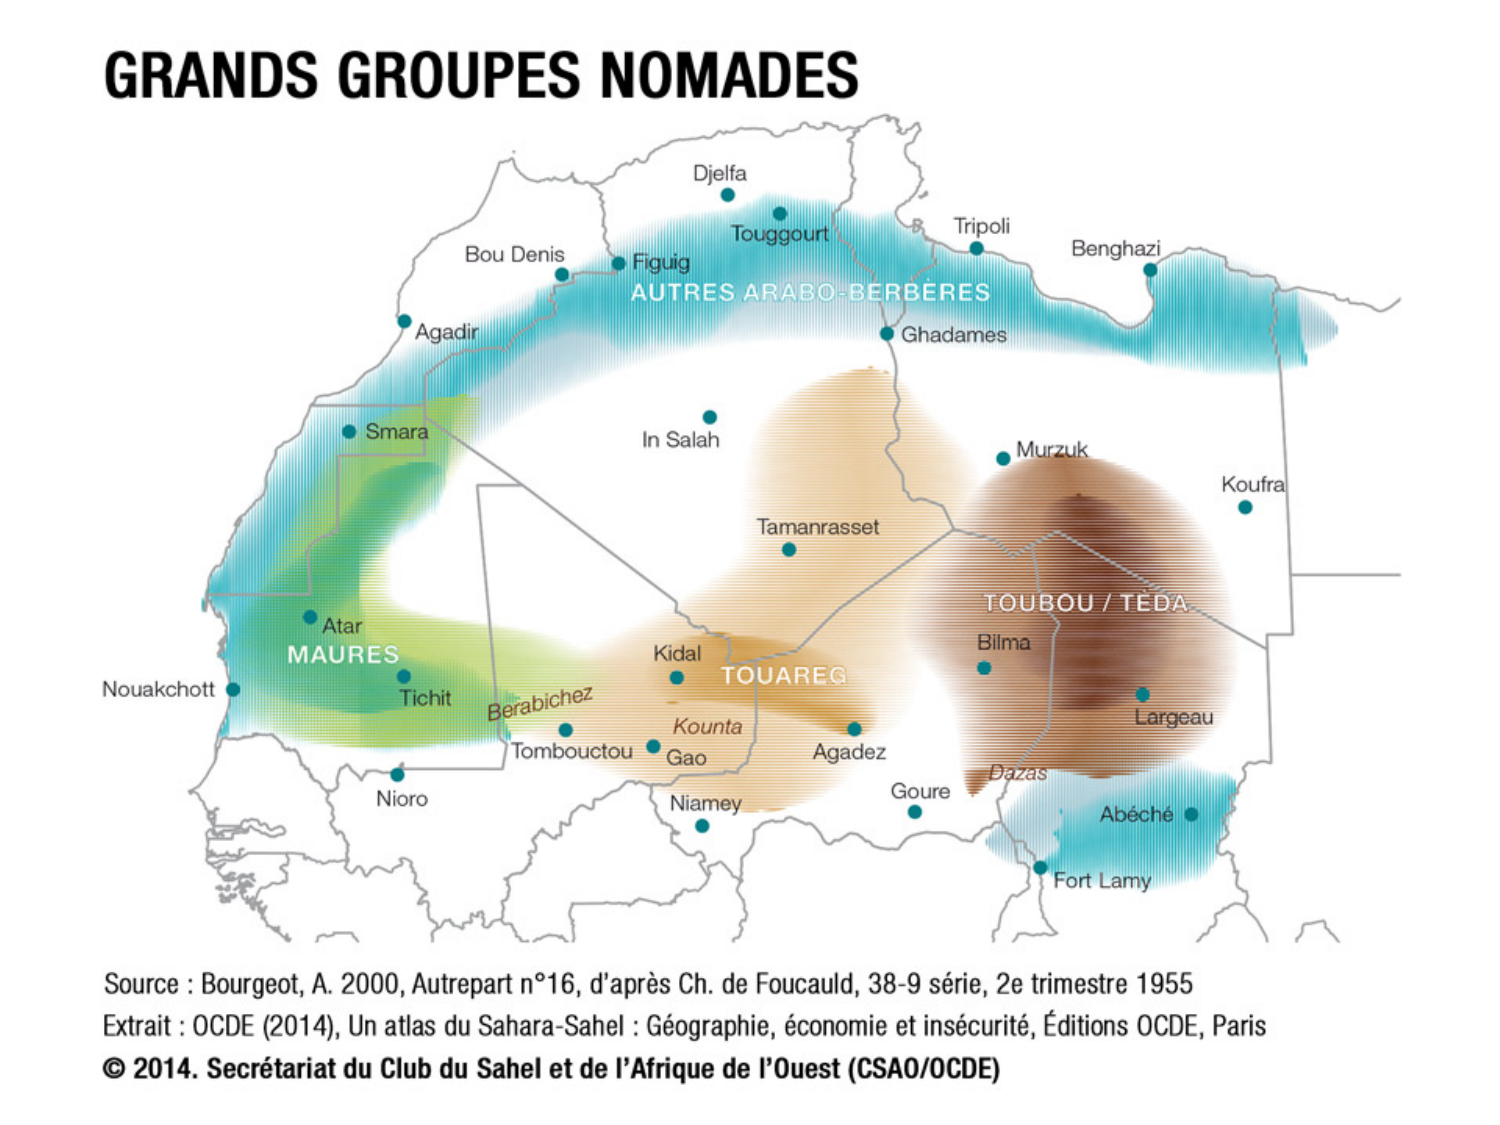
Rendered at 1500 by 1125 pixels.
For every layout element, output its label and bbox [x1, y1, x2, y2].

picture [63, 15, 1437, 1110]
